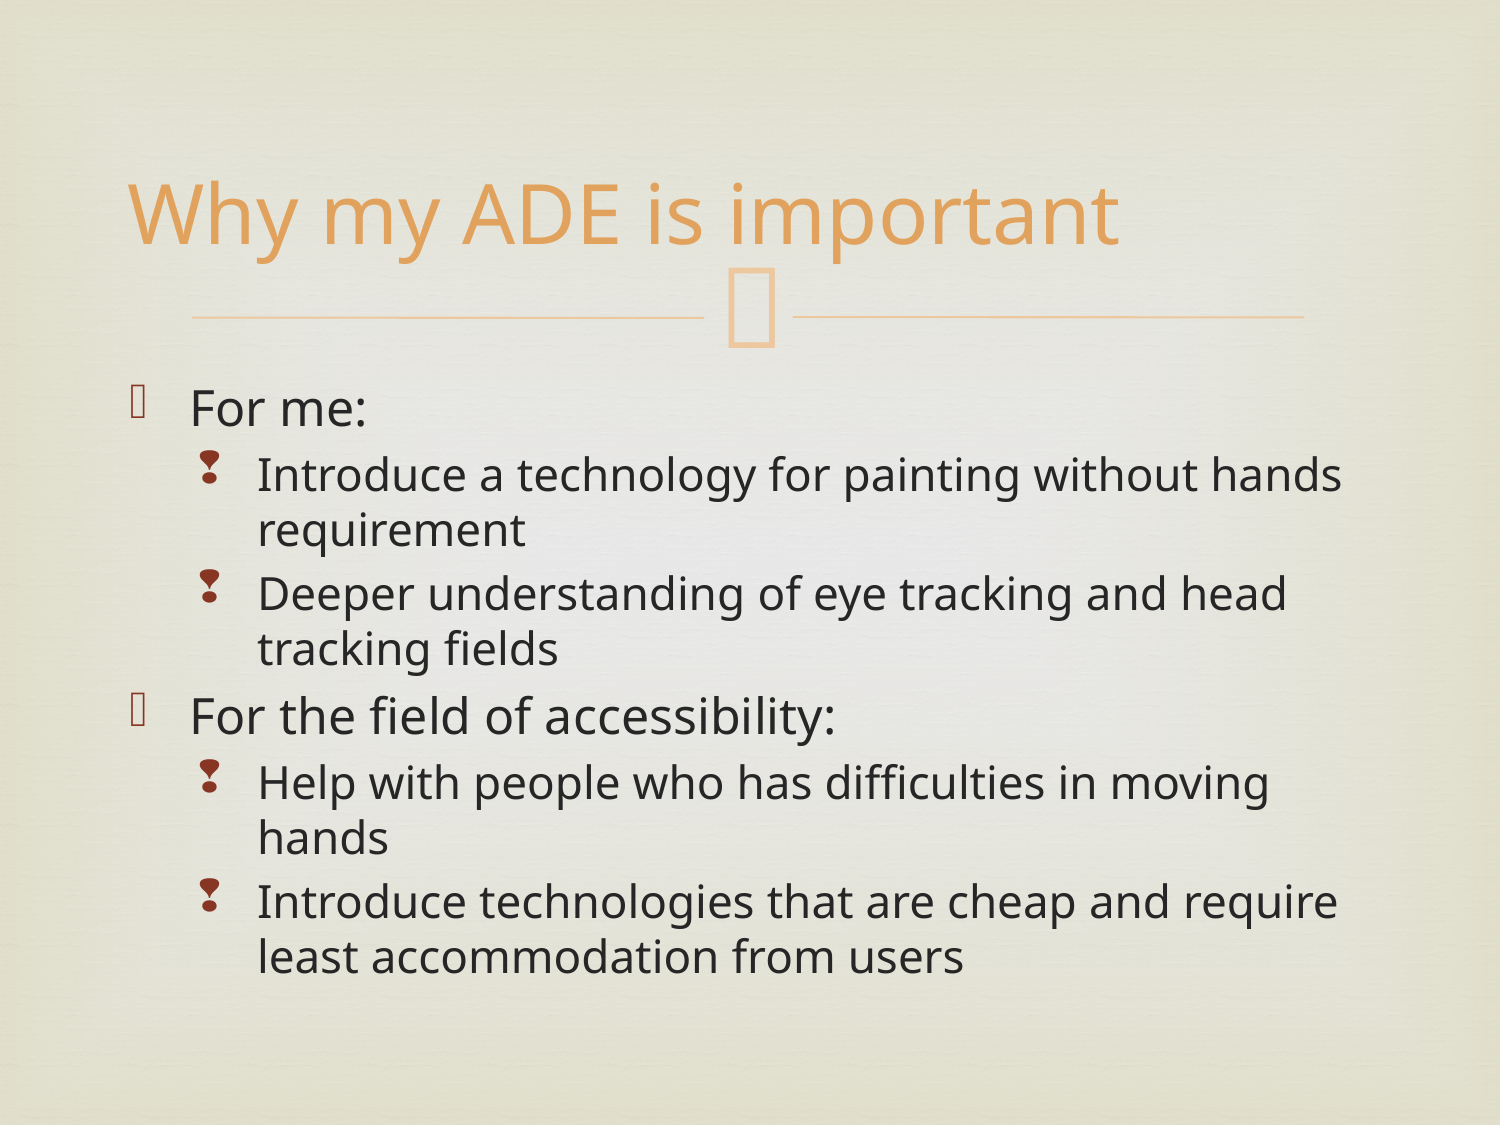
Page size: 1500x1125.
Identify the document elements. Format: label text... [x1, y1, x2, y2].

title Why my ADE is important [112, 125, 1385, 298]
list For me: Introduce a technology for painting without hands requirement Deeper understanding of eye tracking and head tracking fields For the field of accessibility: Help with people who has difficulties in moving hands Introduce technologies that are cheap and require least accommodation from users [114, 368, 1386, 1005]
